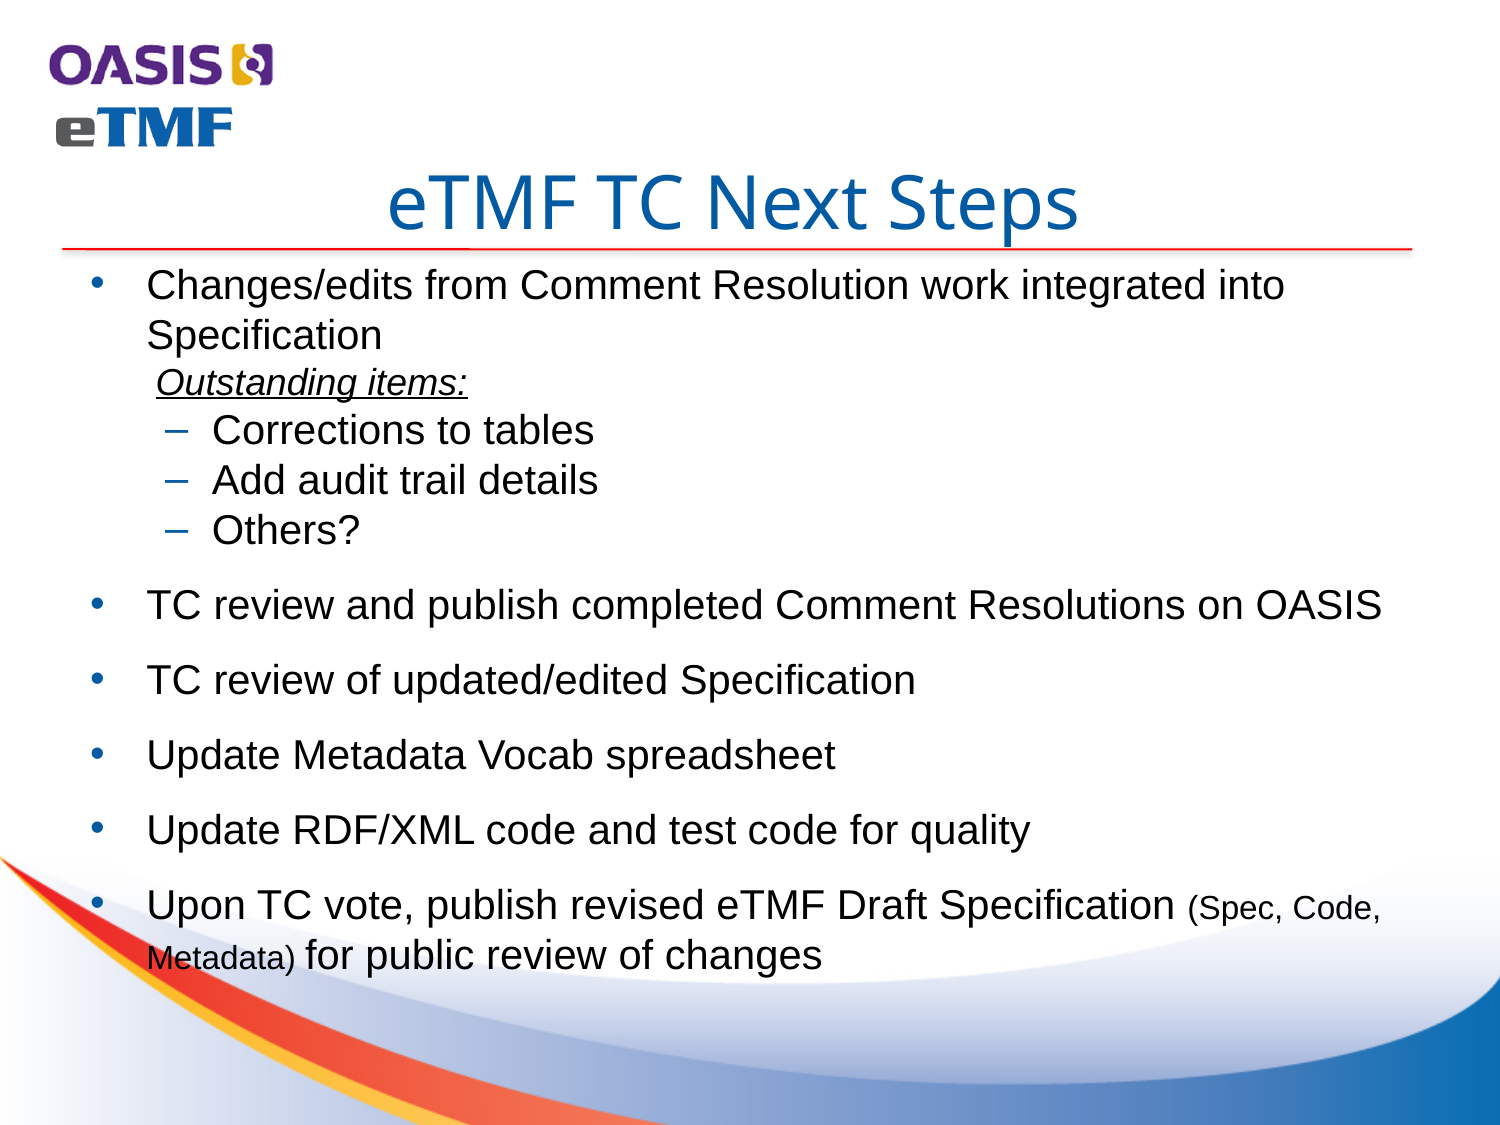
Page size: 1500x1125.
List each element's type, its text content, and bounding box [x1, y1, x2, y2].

picture [48, 95, 238, 155]
list Changes/edits from Comment Resolution work integrated into Specification Outstanding items: Corrections to tables Add audit trail details Others? TC review and publish completed Comment Resolutions on OASIS TC review of updated/edited Specification Update Metadata Vocab spreadsheet Update RDF/XML code and test code for quality Upon TC vote, publish revised eTMF Draft Specification (Spec, Code, Metadata) for public review of changes [75, 249, 1425, 1009]
picture [42, 36, 278, 88]
picture [0, 816, 1500, 1125]
title eTMF TC Next Steps [58, 149, 1409, 249]
